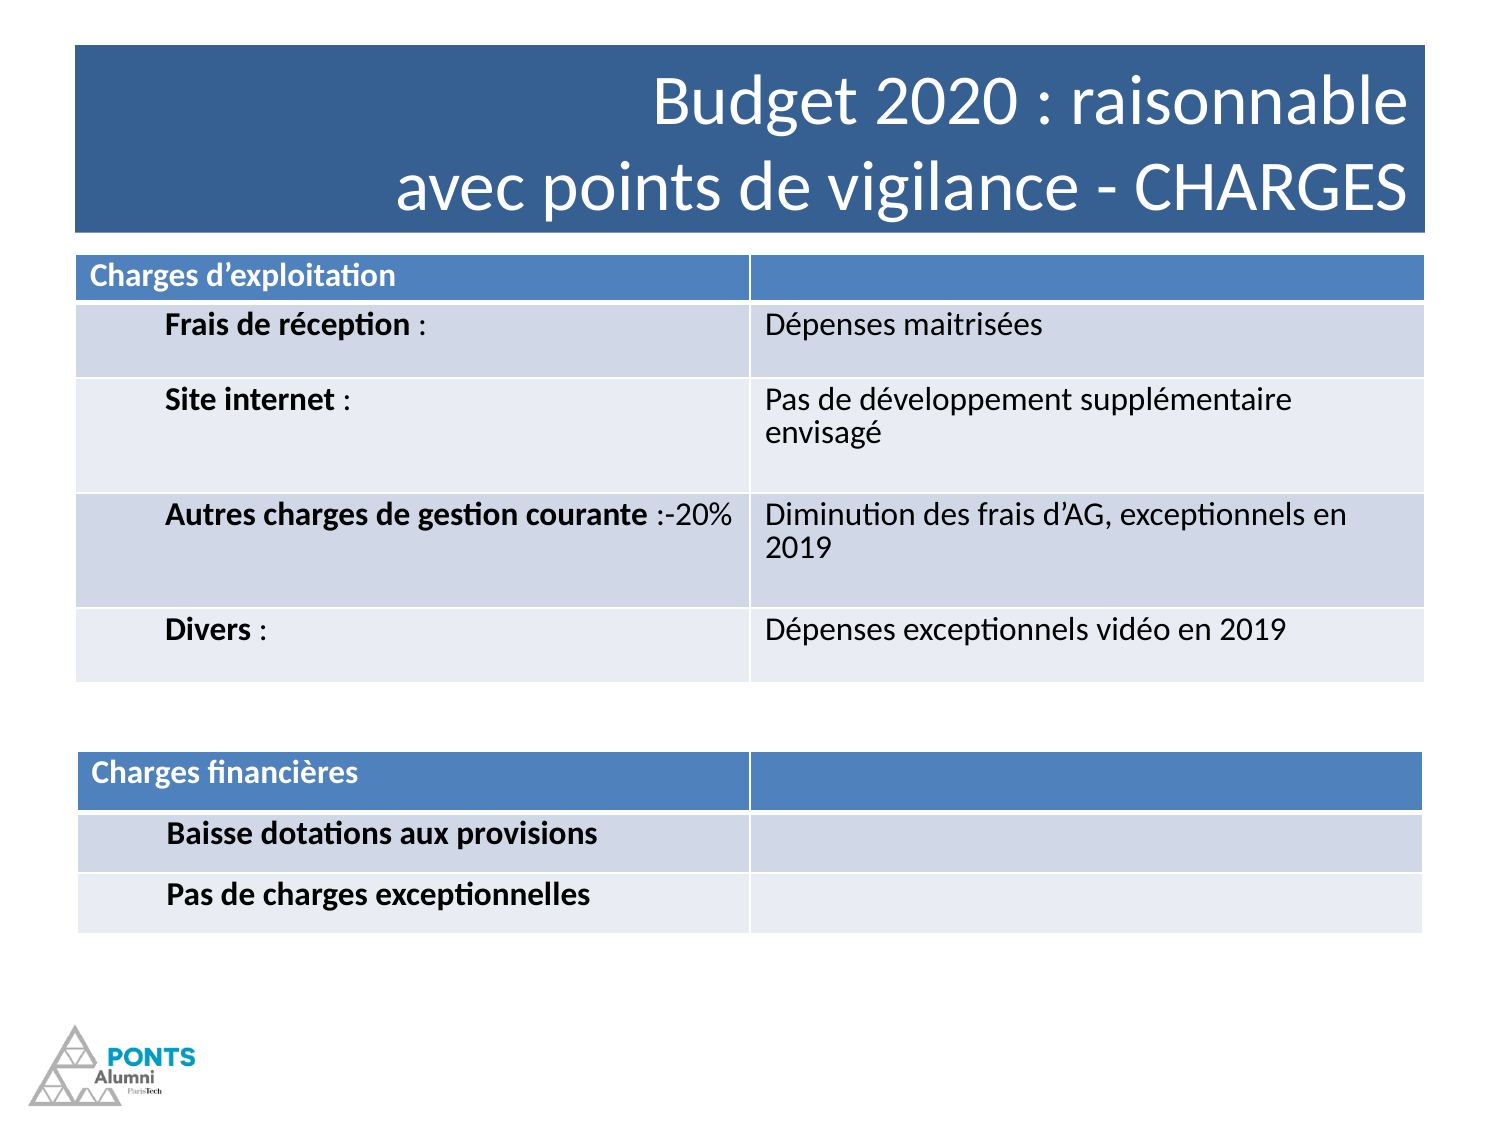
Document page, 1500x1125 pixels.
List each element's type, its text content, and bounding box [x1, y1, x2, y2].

table_cell [751, 815, 1422, 872]
table_header Charges financières [78, 752, 749, 810]
table_cell Autres charges de gestion courante :-20% [76, 494, 749, 607]
table_cell Baisse dotations aux provisions [78, 815, 749, 872]
table_cell Divers : [76, 609, 749, 682]
table_cell Pas de charges exceptionnelles [78, 874, 749, 933]
table_header [751, 752, 1422, 810]
table_header Charges d’exploitation [76, 255, 749, 300]
title Budget 2020 : raisonnable avec points de vigilance - CHARGES [75, 45, 1425, 233]
table_cell Frais de réception : [76, 305, 749, 377]
picture [0, 1006, 216, 1125]
table_cell Site internet : [76, 379, 749, 492]
table_cell Dépenses maitrisées [751, 305, 1424, 377]
table_cell [751, 874, 1422, 933]
table_cell Dépenses exceptionnels vidéo en 2019 [751, 609, 1424, 682]
table_cell Pas de développement supplémentaire envisagé [751, 379, 1424, 492]
table_header [751, 255, 1424, 300]
table_cell Diminution des frais d’AG, exceptionnels en 2019 [751, 494, 1424, 607]
